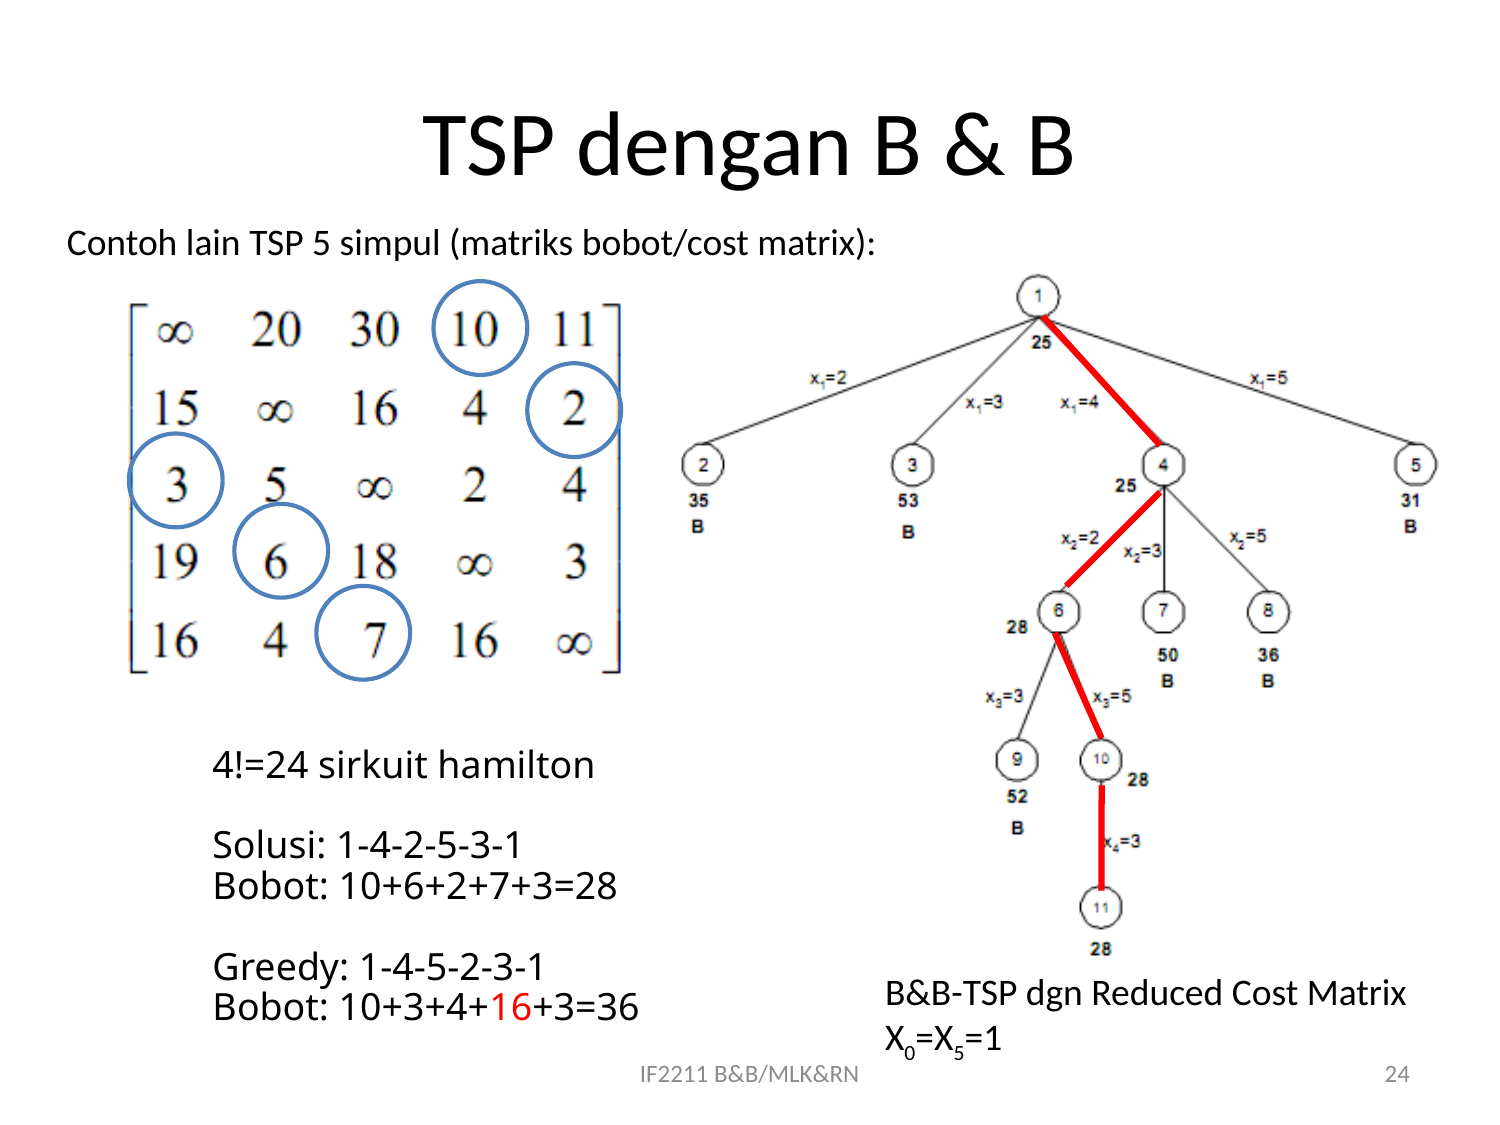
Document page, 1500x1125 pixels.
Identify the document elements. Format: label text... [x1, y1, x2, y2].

slide_number 24 [1074, 1042, 1425, 1103]
text_box [448, 279, 513, 291]
title TSP dengan B & B [75, 45, 1425, 233]
text_box 4!=24 sirkuit hamilton Solusi: 1-4-2-5-3-1 Bobot: 10+6+2+7+3=28 Greedy: 1-4-5-2-3-1 Bobot: 10+3+4+16+3=36 [197, 738, 665, 1037]
picture [116, 292, 633, 692]
footer IF2211 B&B/MLK&RN [512, 1042, 988, 1103]
text_box B&B-TSP dgn Reduced Cost Matrix X0=X5=1 [870, 974, 1423, 1072]
text_box Contoh lain TSP 5 simpul (matriks bobot/cost matrix): [52, 210, 893, 271]
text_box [655, 269, 1465, 967]
